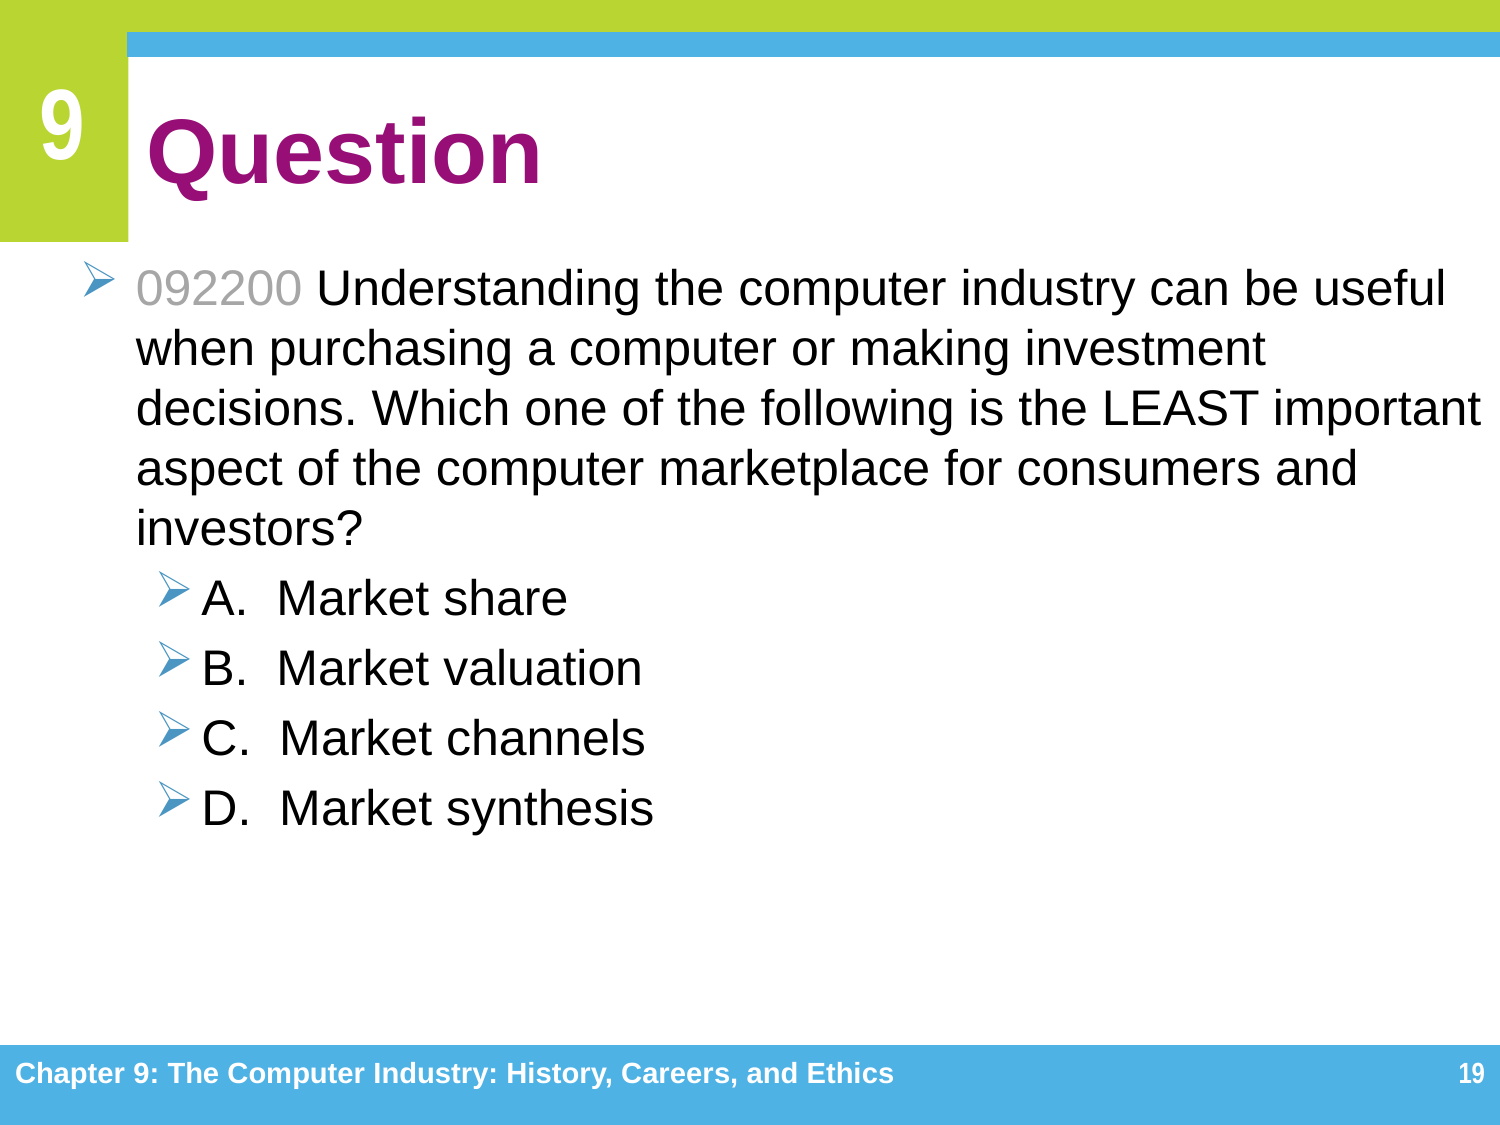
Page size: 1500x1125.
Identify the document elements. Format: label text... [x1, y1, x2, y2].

slide_number 19 [1149, 1046, 1500, 1125]
footer Chapter 9: The Computer Industry: History, Careers, and Ethics [0, 1046, 1149, 1125]
title Question [131, 60, 1500, 234]
list 092200 Understanding the computer industry can be useful when purchasing a computer or making investment decisions. Which one of the following is the LEAST important aspect of the computer marketplace for consumers and investors? A. Market share B. Market valuation C. Market channels D. Market synthesis [64, 247, 1500, 1006]
